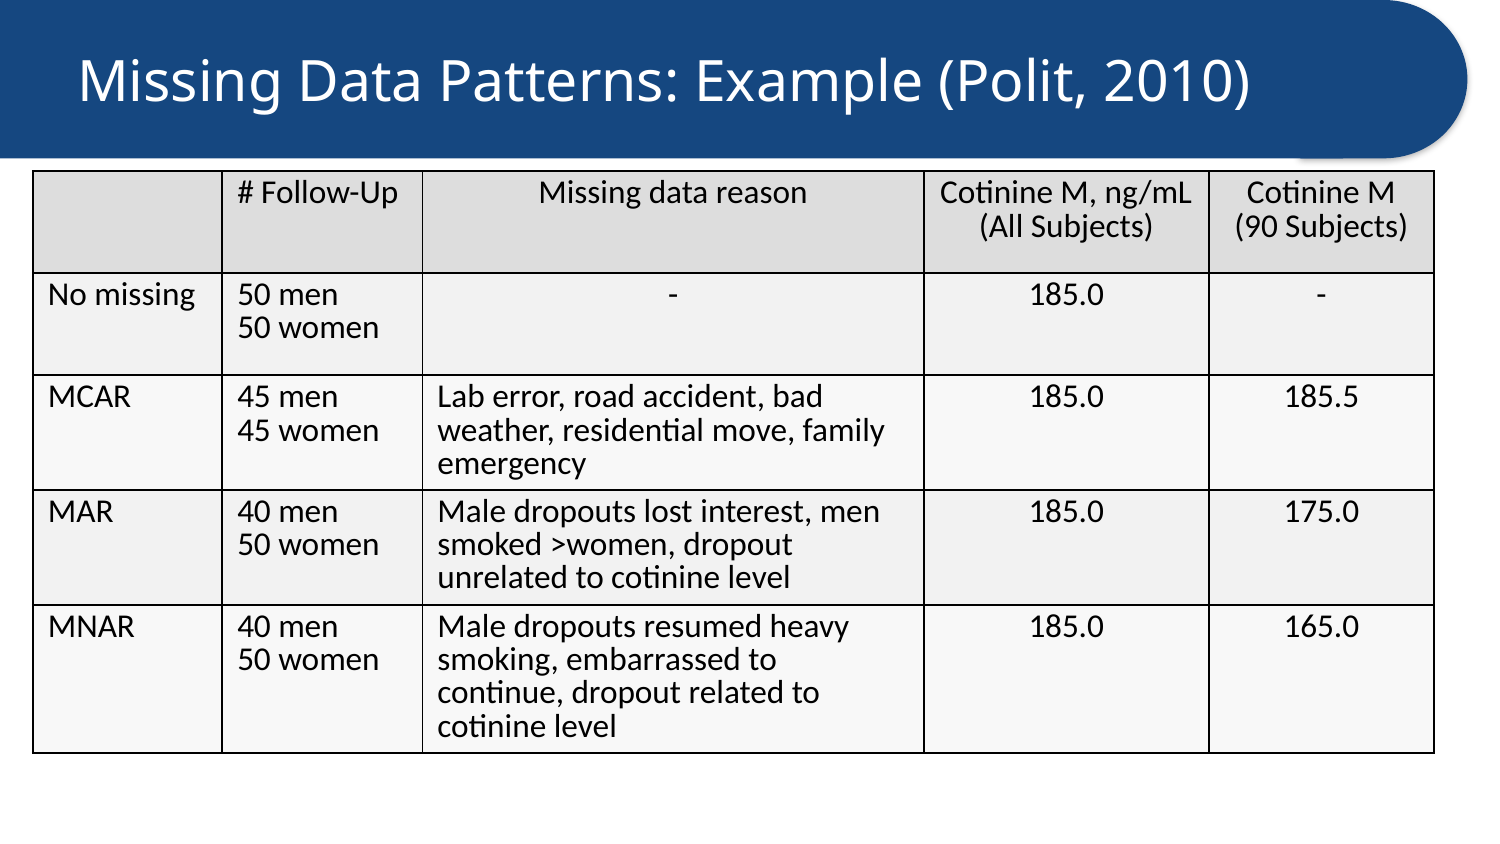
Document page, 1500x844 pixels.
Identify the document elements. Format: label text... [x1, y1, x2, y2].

table_cell No missing [34, 274, 221, 374]
table_cell MNAR [34, 606, 221, 752]
table_cell 185.0 [925, 274, 1208, 374]
table_cell 185.5 [1210, 376, 1433, 489]
table_header # Follow-Up [223, 172, 422, 272]
table_cell 165.0 [1210, 606, 1433, 752]
table_cell 45 men 45 women [223, 376, 422, 489]
table_cell 185.0 [925, 376, 1208, 489]
table_cell - [1210, 274, 1433, 374]
table_cell - [423, 274, 923, 374]
table_cell Lab error, road accident, bad weather, residential move, family emergency [423, 376, 923, 489]
table_cell 175.0 [1210, 491, 1433, 604]
table_cell 185.0 [925, 606, 1208, 752]
table_cell 40 men 50 women [223, 606, 422, 752]
table_cell 50 men 50 women [223, 274, 422, 374]
title Missing Data Patterns: Example (Polit, 2010) [62, 8, 1375, 150]
table_cell 185.0 [925, 491, 1208, 604]
table_header Missing data reason [423, 172, 923, 272]
table_cell Male dropouts lost interest, men smoked >women, dropout unrelated to cotinine level [423, 491, 923, 604]
table_header [34, 172, 221, 272]
table_cell MCAR [34, 376, 221, 489]
table_header Cotinine M (90 Subjects) [1210, 172, 1433, 272]
table_cell 40 men 50 women [223, 491, 422, 604]
table_cell MAR [34, 491, 221, 604]
table_cell Male dropouts resumed heavy smoking, embarrassed to continue, dropout related to cotinine level [423, 606, 923, 752]
table_header Cotinine M, ng/mL (All Subjects) [925, 172, 1208, 272]
